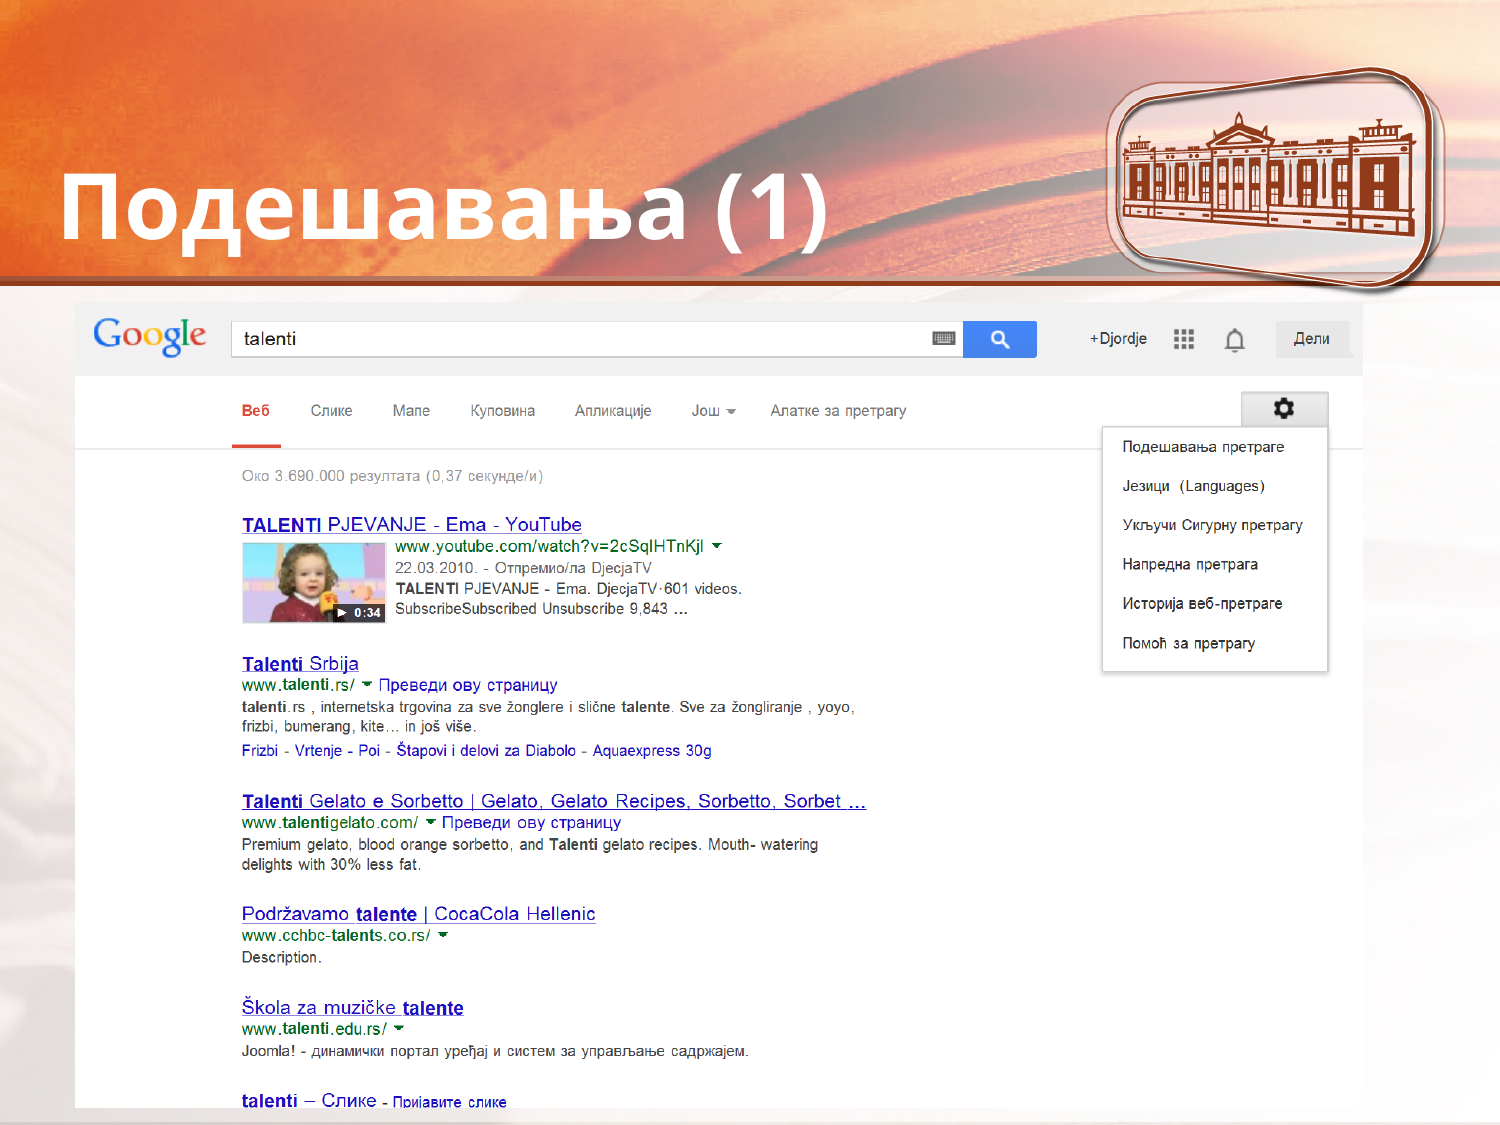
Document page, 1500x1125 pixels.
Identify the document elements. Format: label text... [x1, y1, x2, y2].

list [74, 302, 1363, 1108]
title Подешавања (1) [40, 18, 1093, 266]
picture [0, 0, 1500, 1125]
